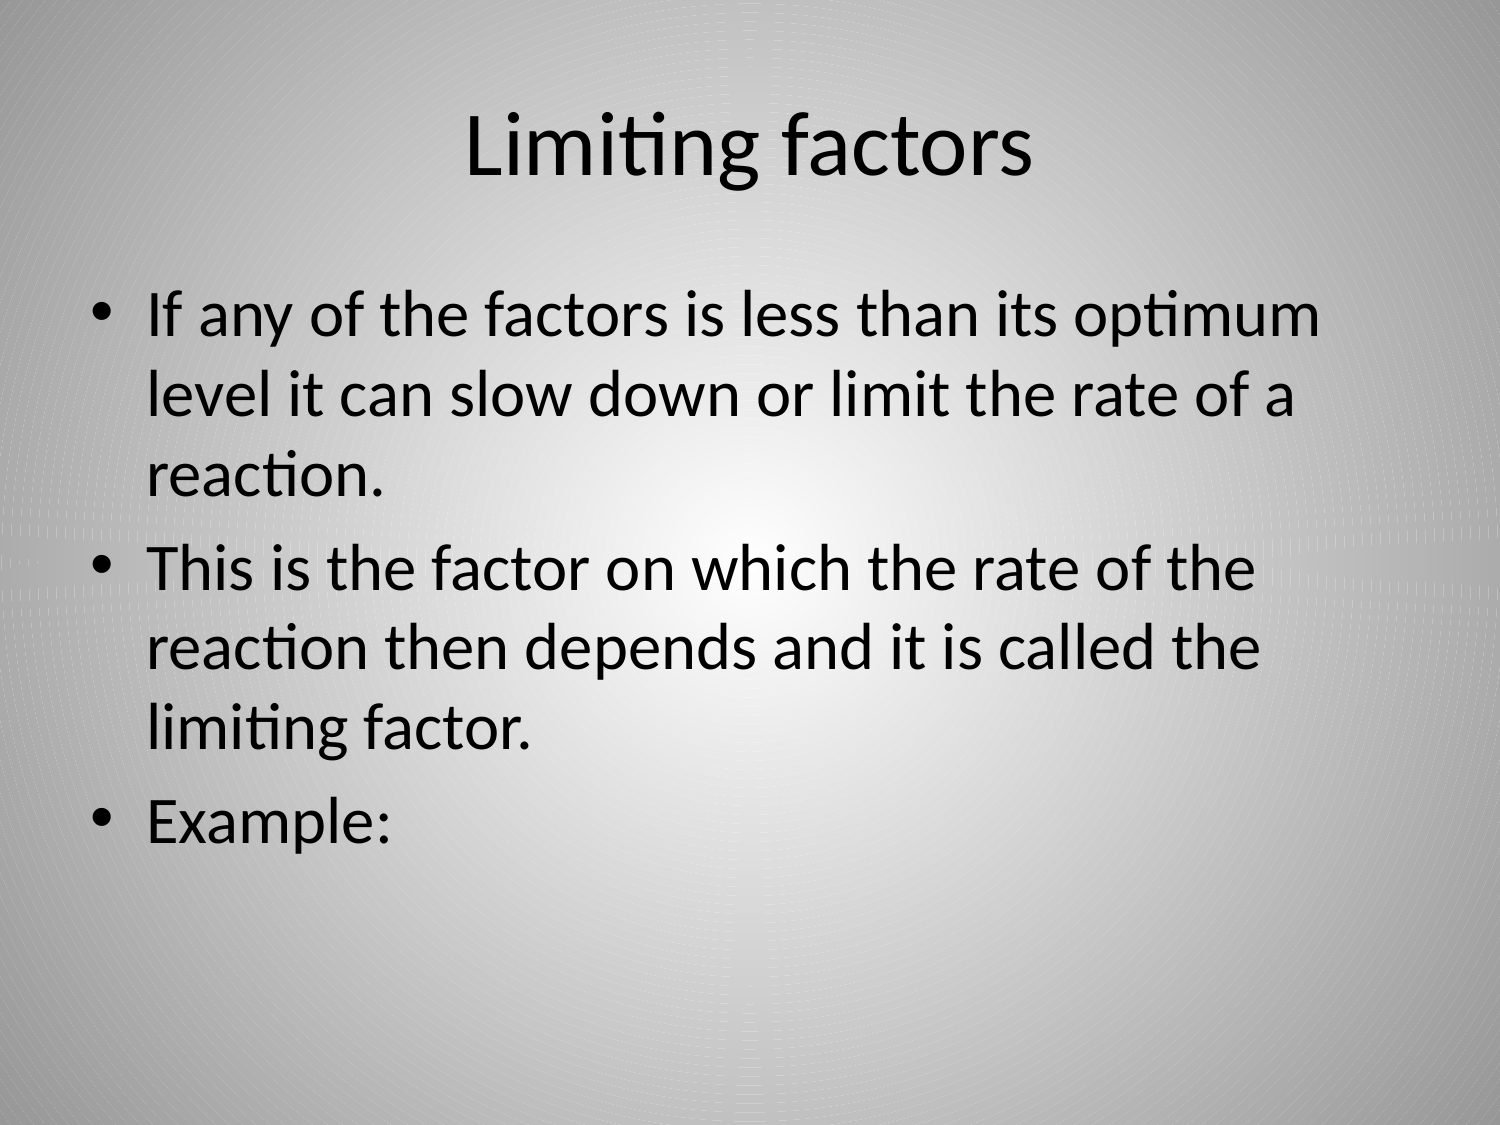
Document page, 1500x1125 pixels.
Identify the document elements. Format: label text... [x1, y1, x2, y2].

title Limiting factors [75, 45, 1425, 233]
list If any of the factors is less than its optimum level it can slow down or limit the rate of a reaction. This is the factor on which the rate of the reaction then depends and it is called the limiting factor. Example: [75, 262, 1425, 1005]
